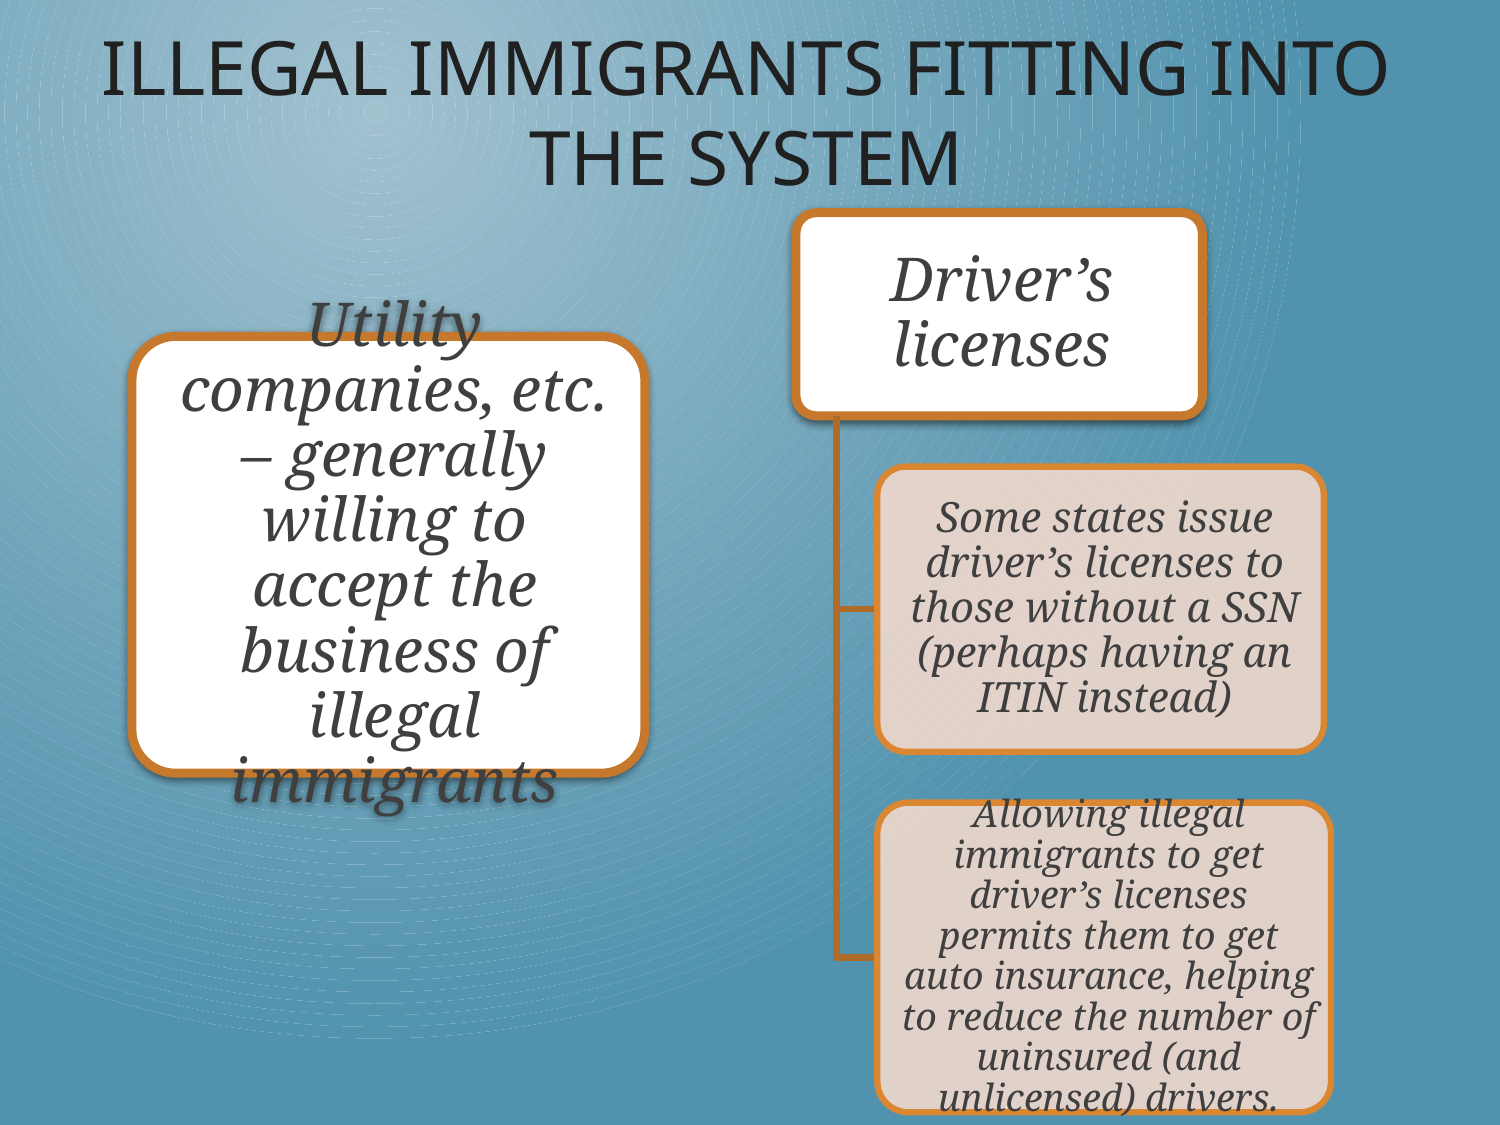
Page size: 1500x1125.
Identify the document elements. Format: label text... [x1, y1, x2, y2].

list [37, 212, 1476, 1113]
title Illegal Immigrants Fitting Into the System [81, 12, 1413, 188]
